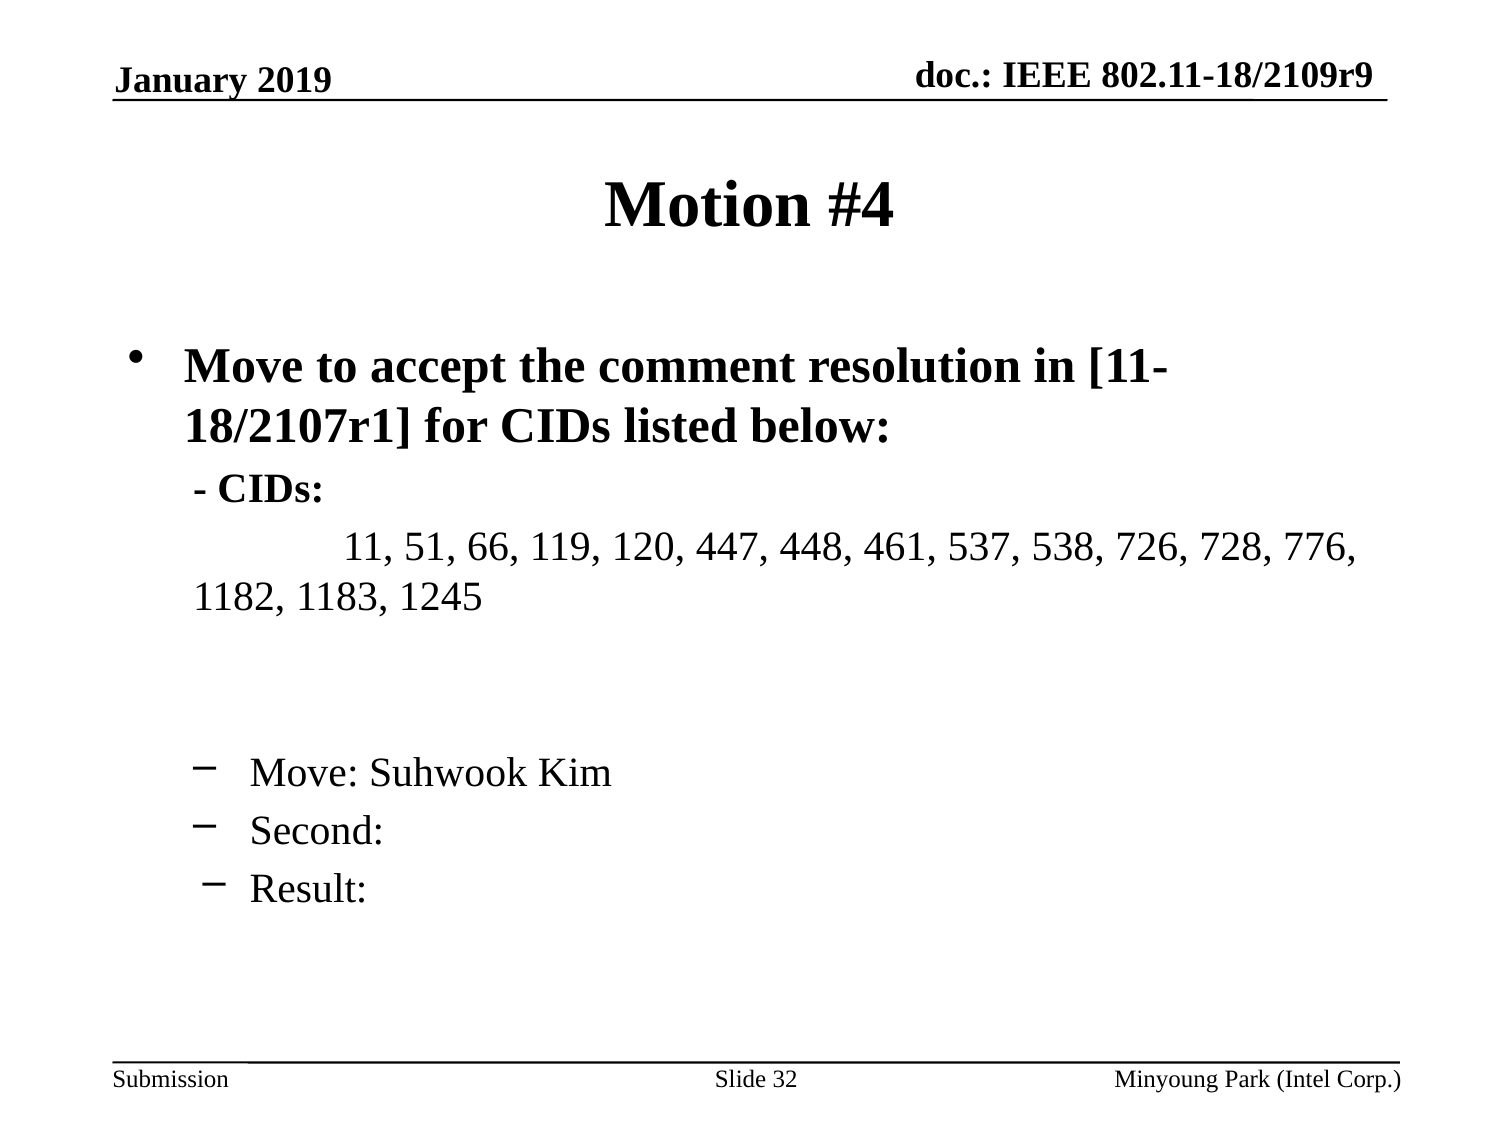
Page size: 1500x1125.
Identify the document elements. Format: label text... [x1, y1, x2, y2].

slide_number Slide 32 [712, 1061, 800, 1093]
footer Minyoung Park (Intel Corp.) [949, 1061, 1402, 1093]
list Move to accept the comment resolution in [11-18/2107r1] for CIDs listed below: - CIDs: 11, 51, 66, 119, 120, 447, 448, 461, 537, 538, 726, 728, 776, 1182, 1183, 1245 Move: Suhwook Kim Second: Result: [112, 324, 1388, 1000]
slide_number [114, 54, 335, 101]
title Motion #4 [112, 112, 1388, 288]
